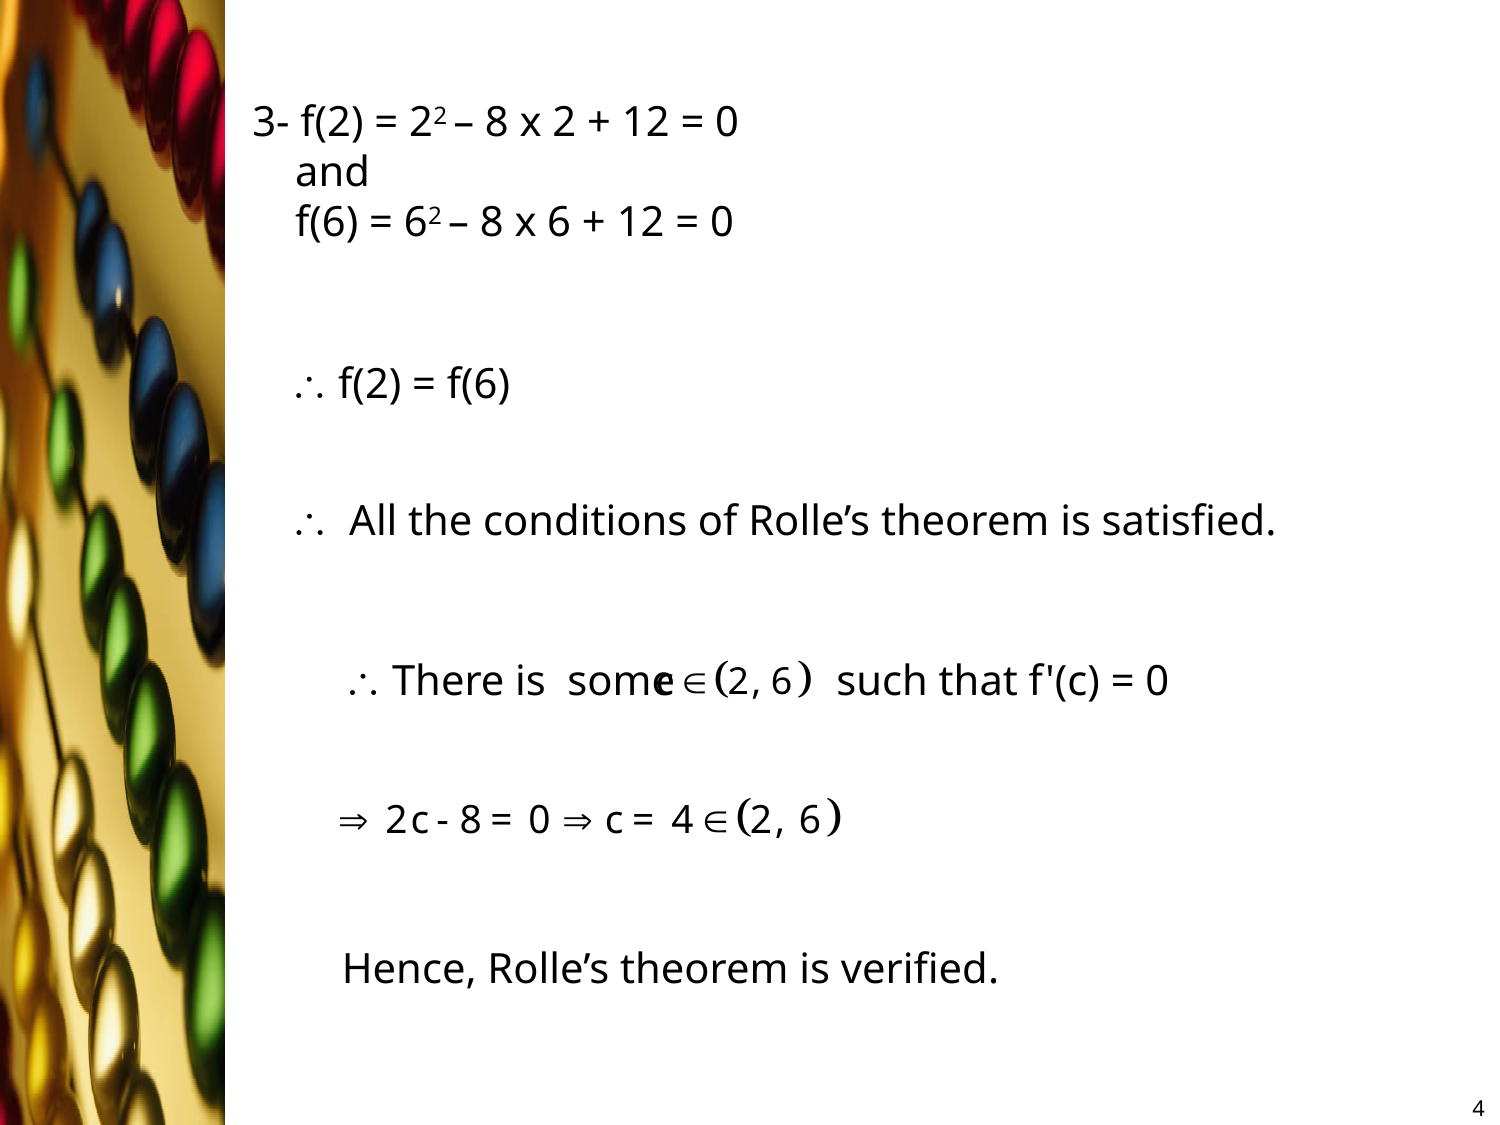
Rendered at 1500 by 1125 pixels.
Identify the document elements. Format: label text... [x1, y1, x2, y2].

text_box \ All the conditions of Rolle’s theorem is satisfied. [276, 486, 1303, 551]
text_box \ f(2) = f(6) [276, 349, 526, 414]
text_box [237, 646, 1300, 718]
text_box 3- f(2) = 22 – 8 x 2 + 12 = 0 and f(6) = 62 – 8 x 6 + 12 = 0 [237, 87, 1025, 253]
picture [0, 0, 225, 1125]
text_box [331, 790, 847, 857]
text_box Hence, Rolle’s theorem is verified. [327, 934, 1026, 1000]
slide_number 4 [1187, 1087, 1500, 1125]
